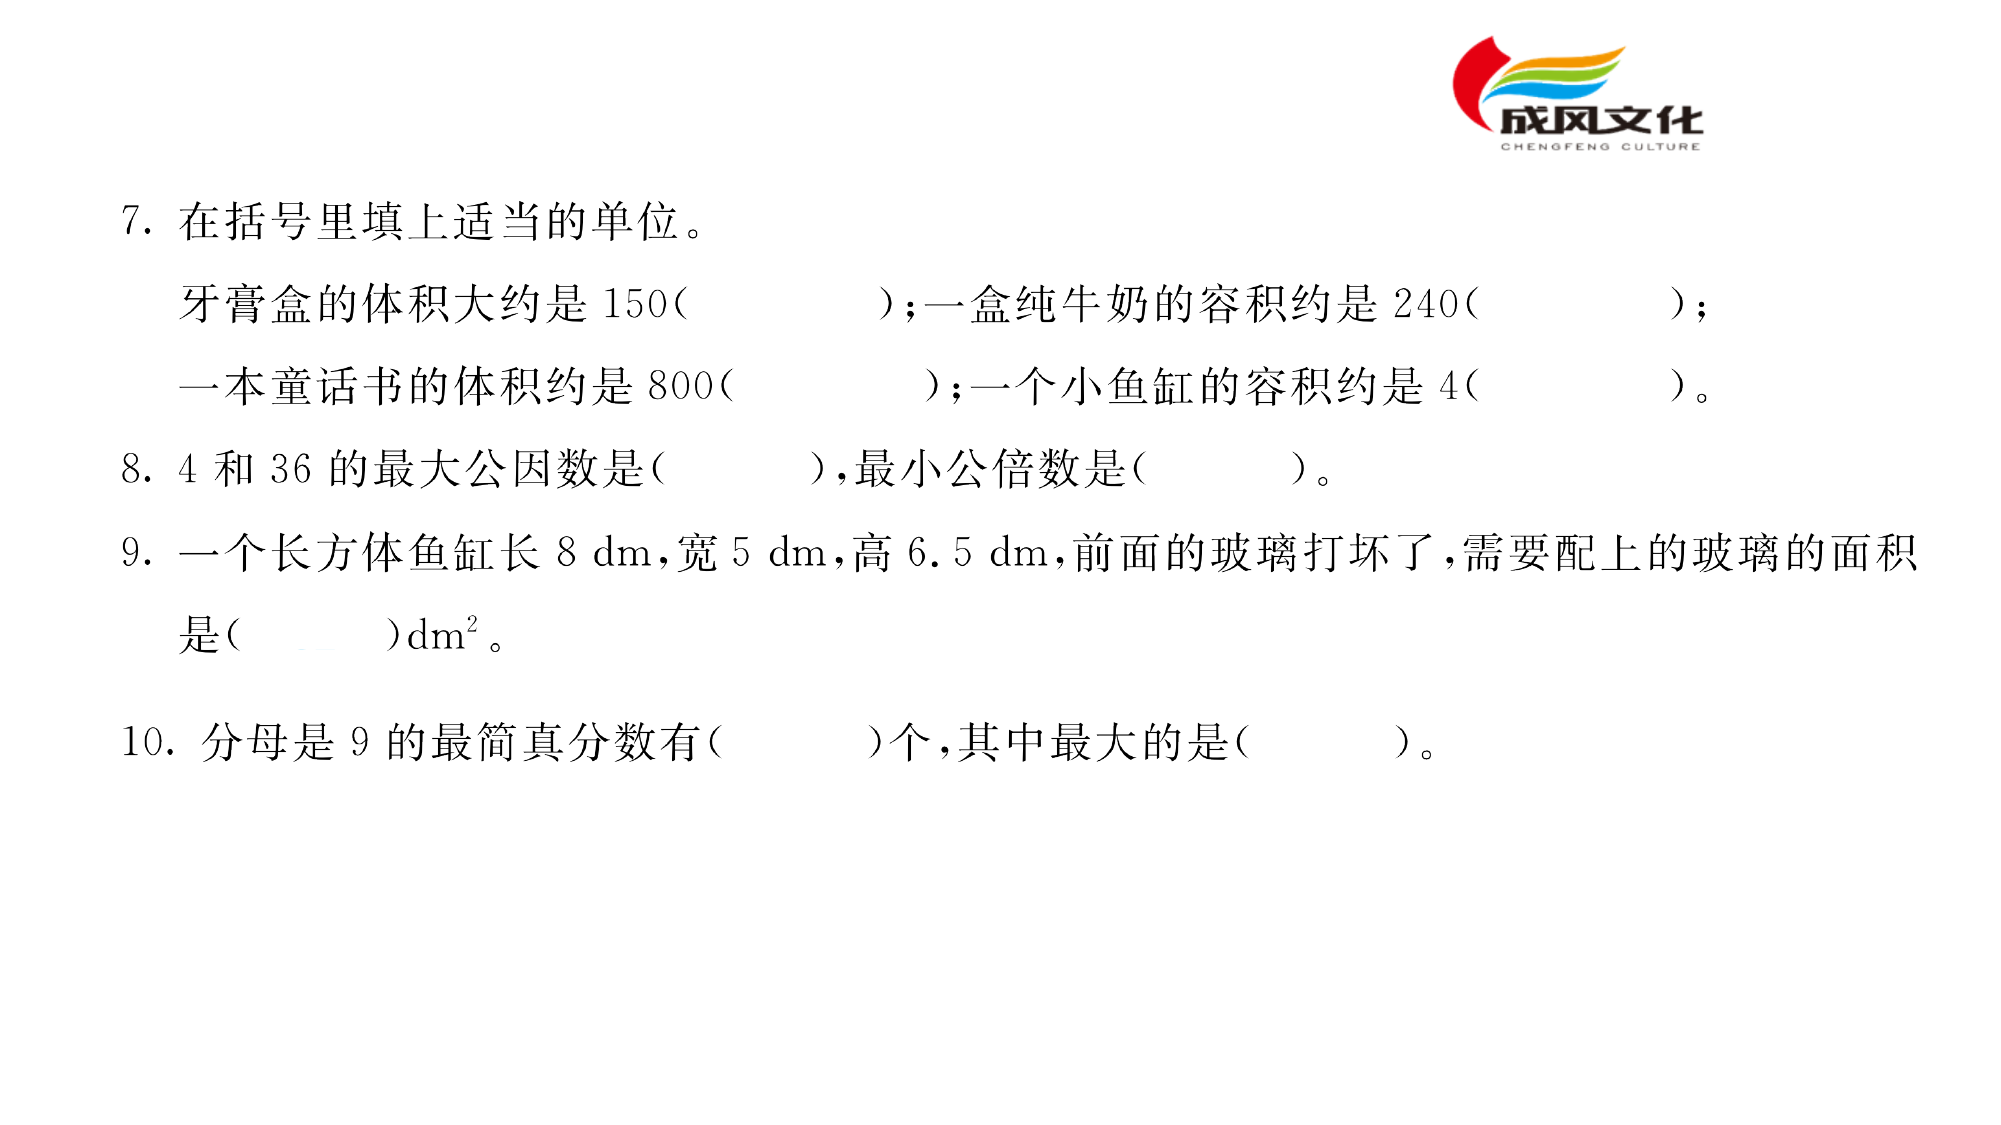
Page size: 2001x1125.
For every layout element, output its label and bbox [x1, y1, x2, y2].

picture [118, 30, 2000, 799]
